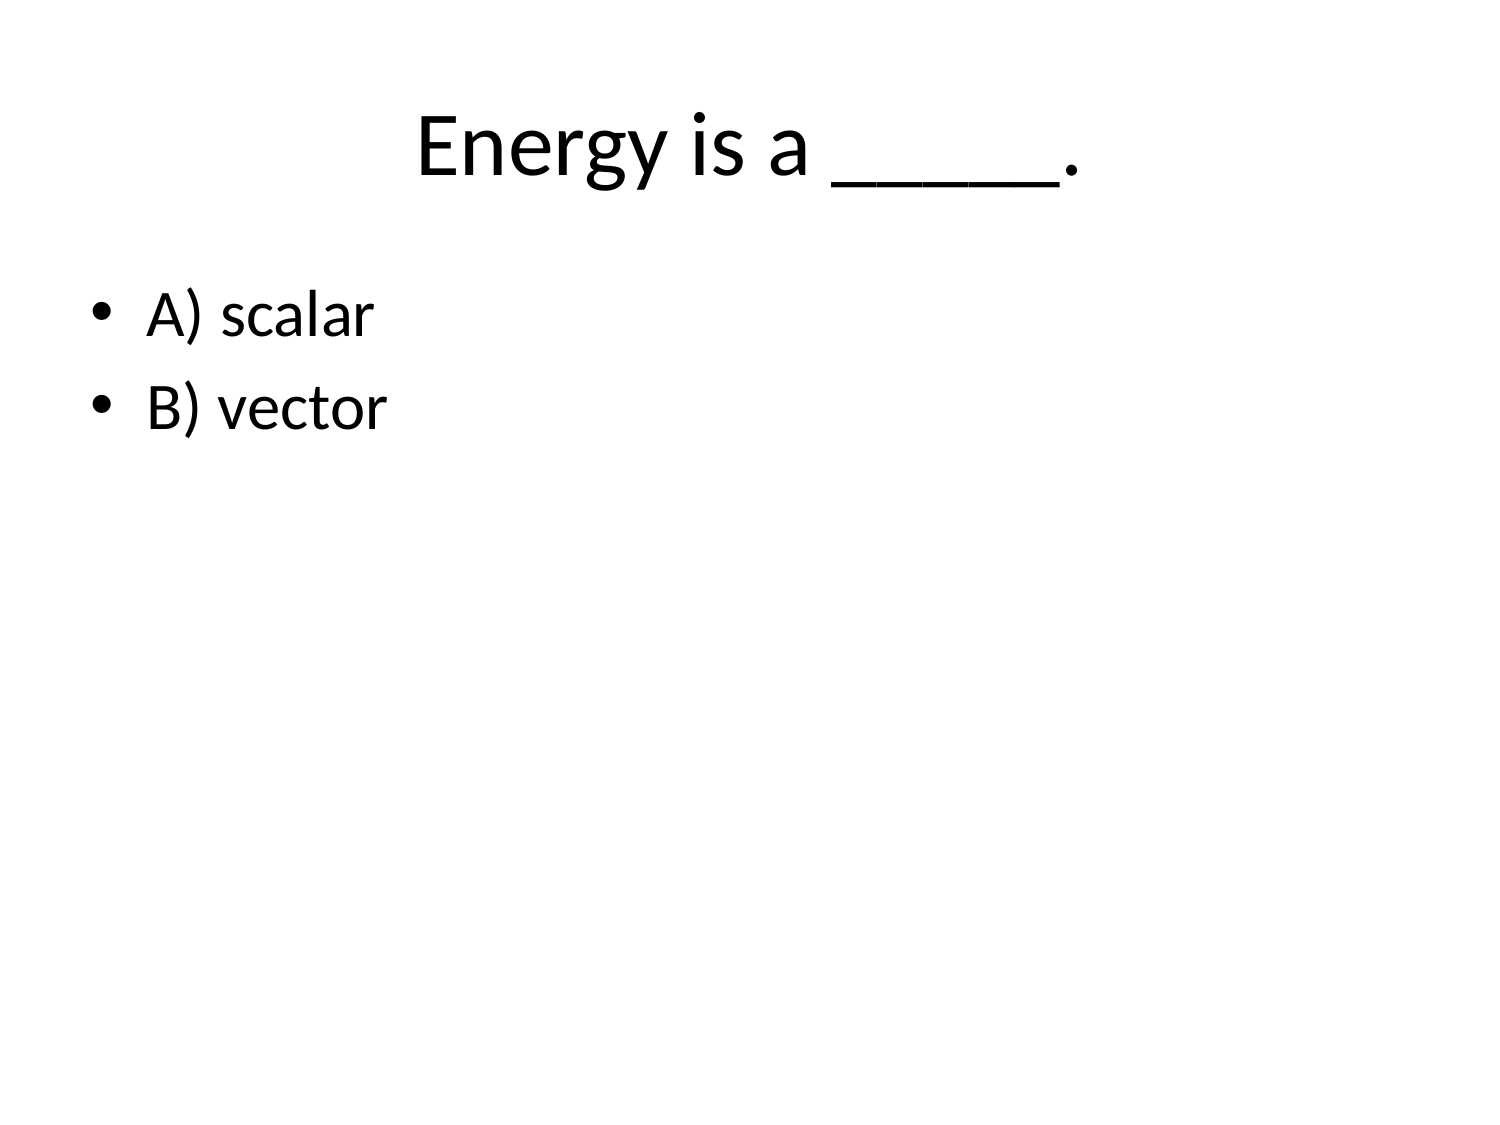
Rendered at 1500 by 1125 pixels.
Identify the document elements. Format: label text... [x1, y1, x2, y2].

title Energy is a _____. [75, 45, 1425, 233]
list A) scalar B) vector [75, 262, 1425, 1005]
